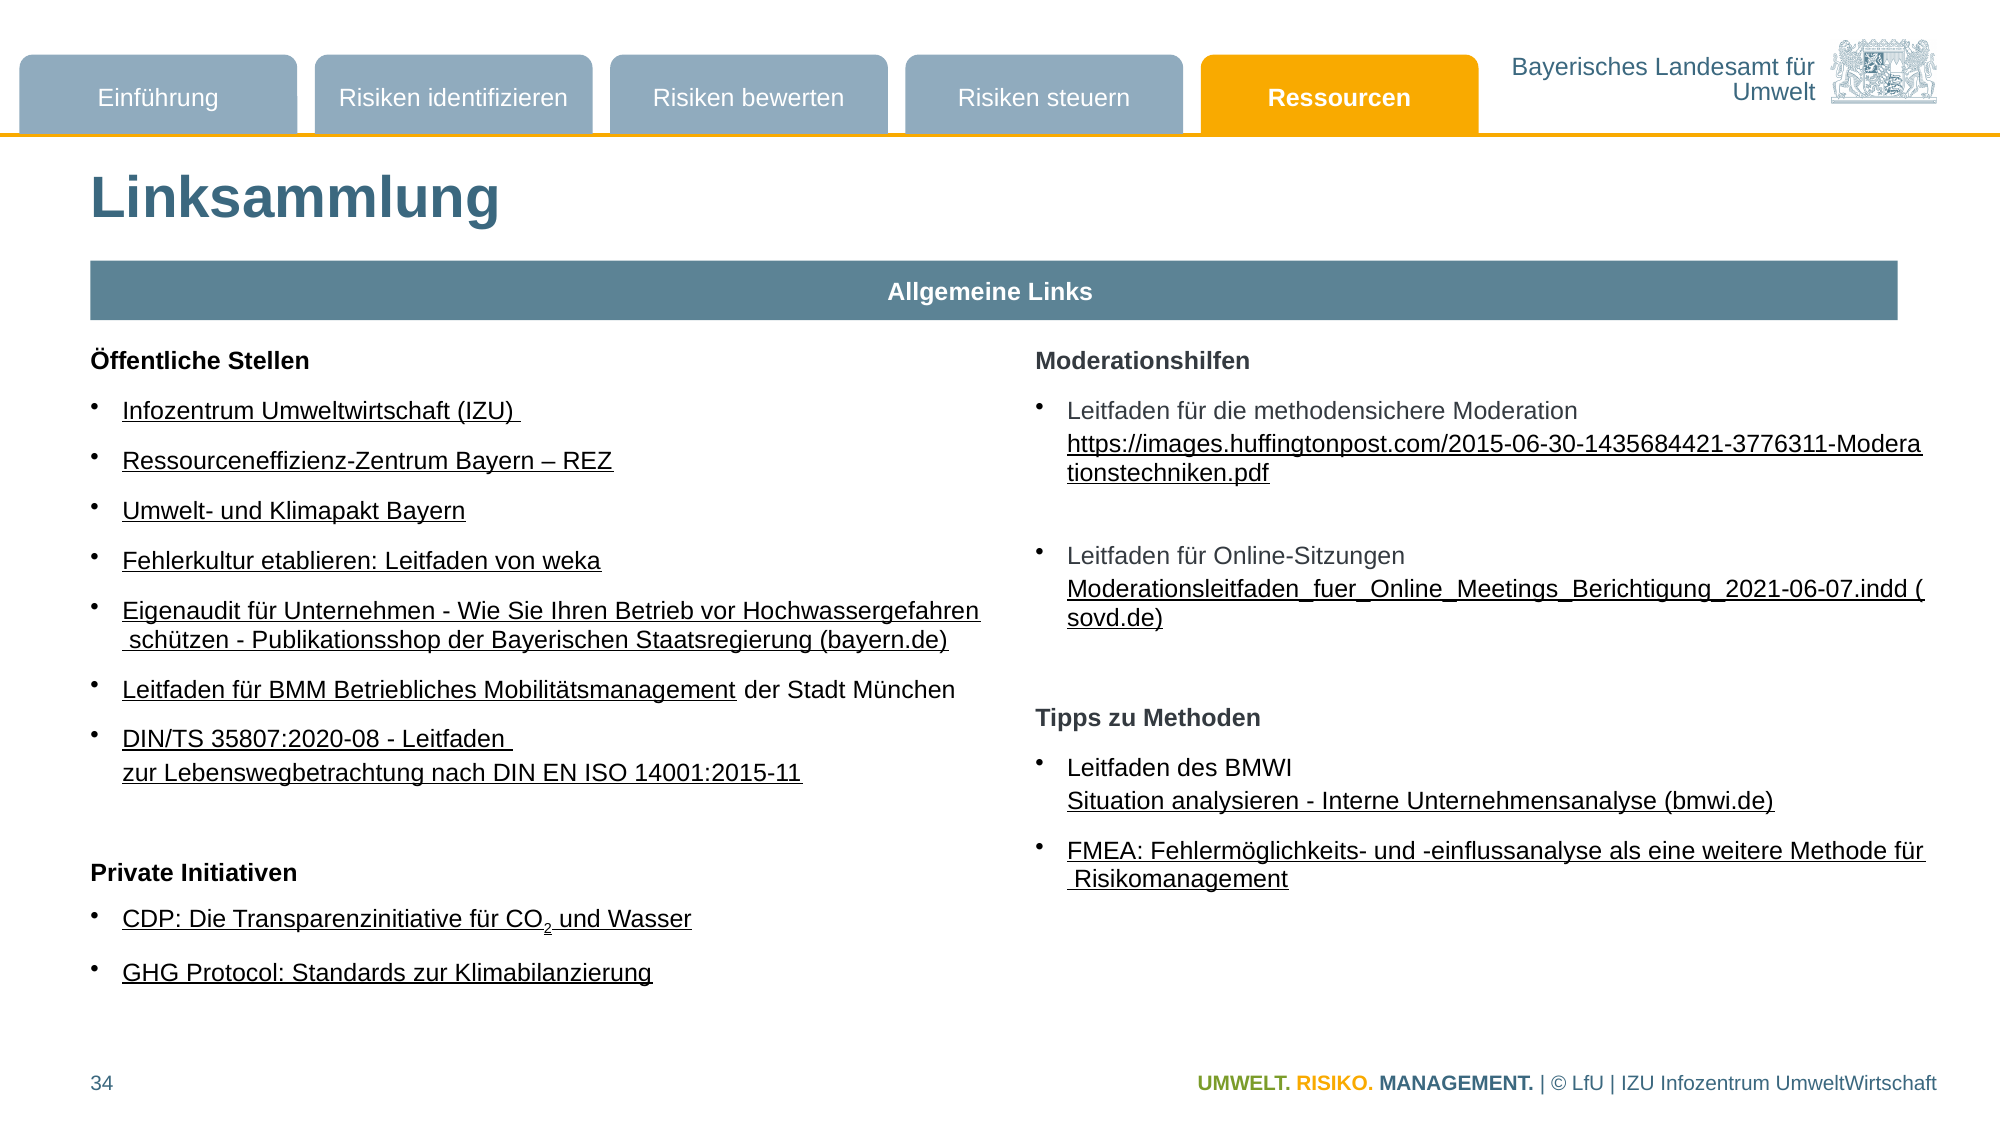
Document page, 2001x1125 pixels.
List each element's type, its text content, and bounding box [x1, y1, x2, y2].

list Öffentliche Stellen Infozentrum Umweltwirtschaft (IZU) Ressourceneffizienz-Zentrum Bayern – REZ Umwelt- und Klimapakt Bayern Fehlerkultur etablieren: Leitfaden von weka Eigenaudit für Unternehmen - Wie Sie Ihren Betrieb vor Hochwassergefahren schützen - Publikationsshop der Bayerischen Staatsregierung (bayern.de) Leitfaden für BMM Betriebliches Mobilitätsmanagement der Stadt München DIN/TS 35807:2020-08 - Leitfaden zur Lebenswegbetrachtung nach DIN EN ISO 14001:2015-11 Private Initiativen CDP: Die Transparenzinitiative für CO2 und Wasser GHG Protocol: Standards zur Klimabilanzierung [90, 334, 984, 1052]
footer UMWELT. RISIKO. MANAGEMENT. | © LfU | IZU Infozentrum UmweltWirtschaft [983, 1062, 1937, 1109]
text_box Moderationshilfen Leitfaden für die methodensichere Moderation https://images.huffingtonpost.com/2015-06-30-1435684421-3776311-Moderationstechniken.pdf Leitfaden für Online-Sitzungen Moderationsleitfaden_fuer_Online_Meetings_Berichtigung_2021-06-07.indd (sovd.de) Tipps zu Methoden Leitfaden des BMWI Situation analysieren - Interne Unternehmensanalyse (bmwi.de) FMEA: Fehlermöglichkeits- und -einflussanalyse als eine weitere Methode für Risikomanagement [1035, 333, 1929, 1052]
title Linksammlung [90, 153, 1937, 236]
slide_number 34 [90, 1062, 196, 1109]
text_box Allgemeine Links [90, 260, 1898, 321]
picture [1830, 39, 1937, 104]
